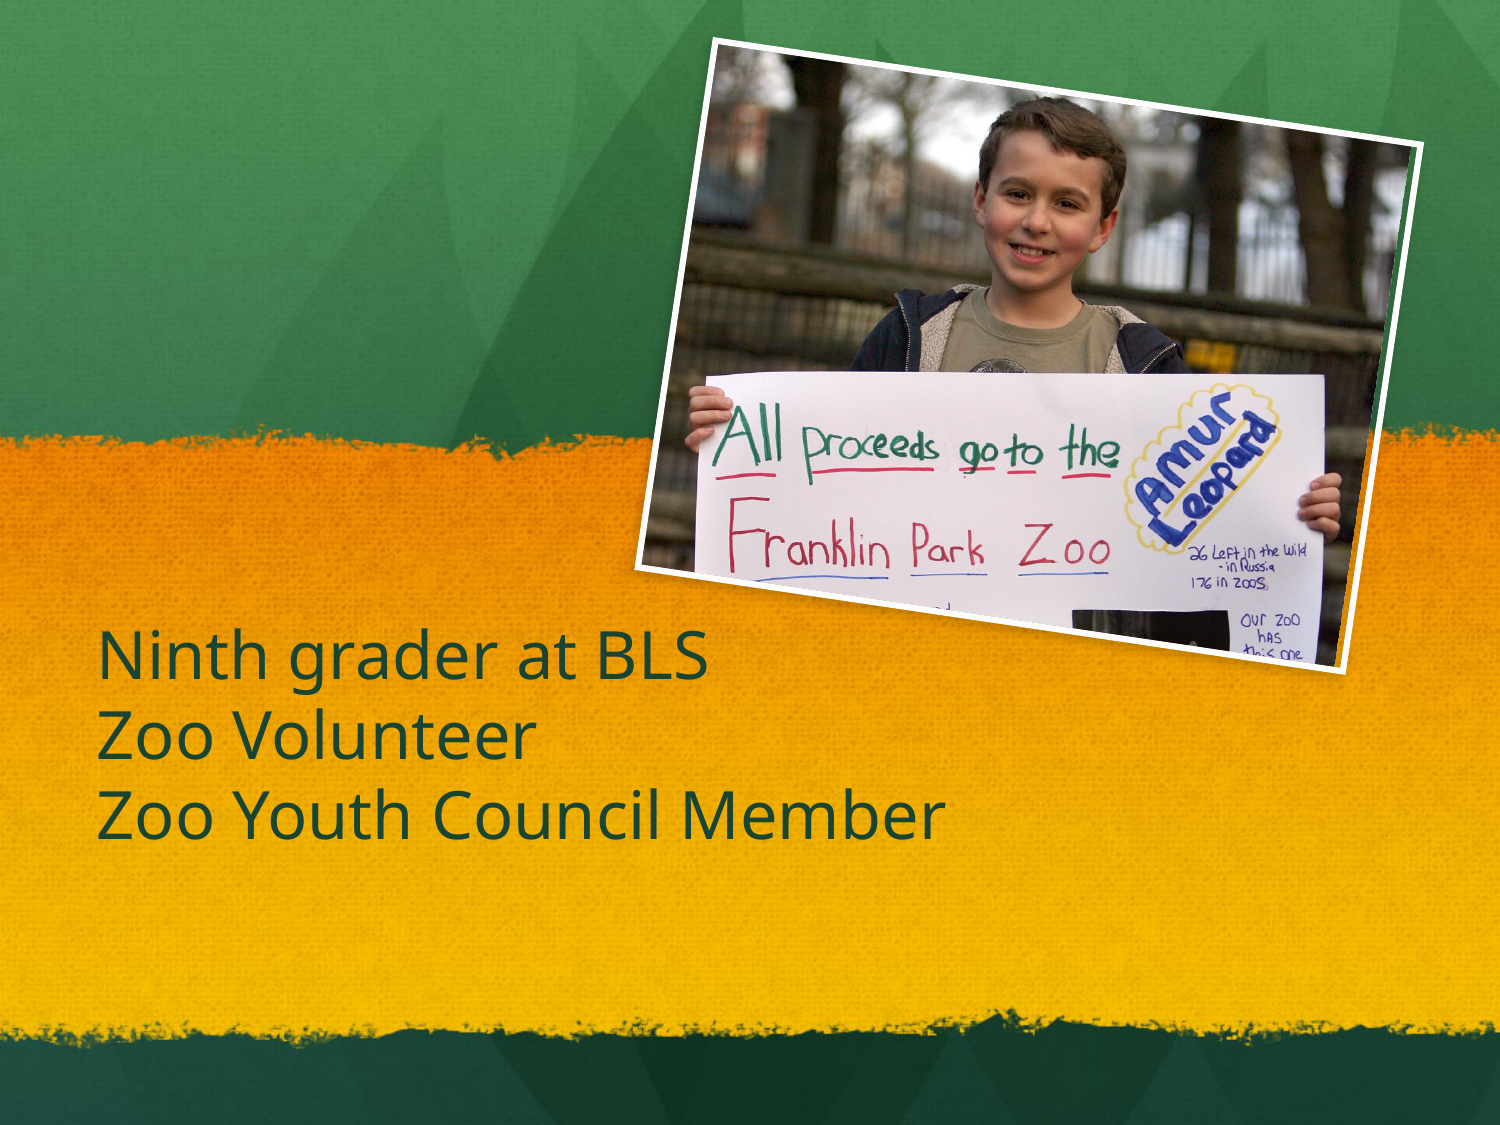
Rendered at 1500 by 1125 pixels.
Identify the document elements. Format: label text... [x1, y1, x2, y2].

picture [0, 0, 1500, 1125]
title Ninth grader at BLS Zoo Volunteer Zoo Youth Council Member [81, 619, 1263, 861]
